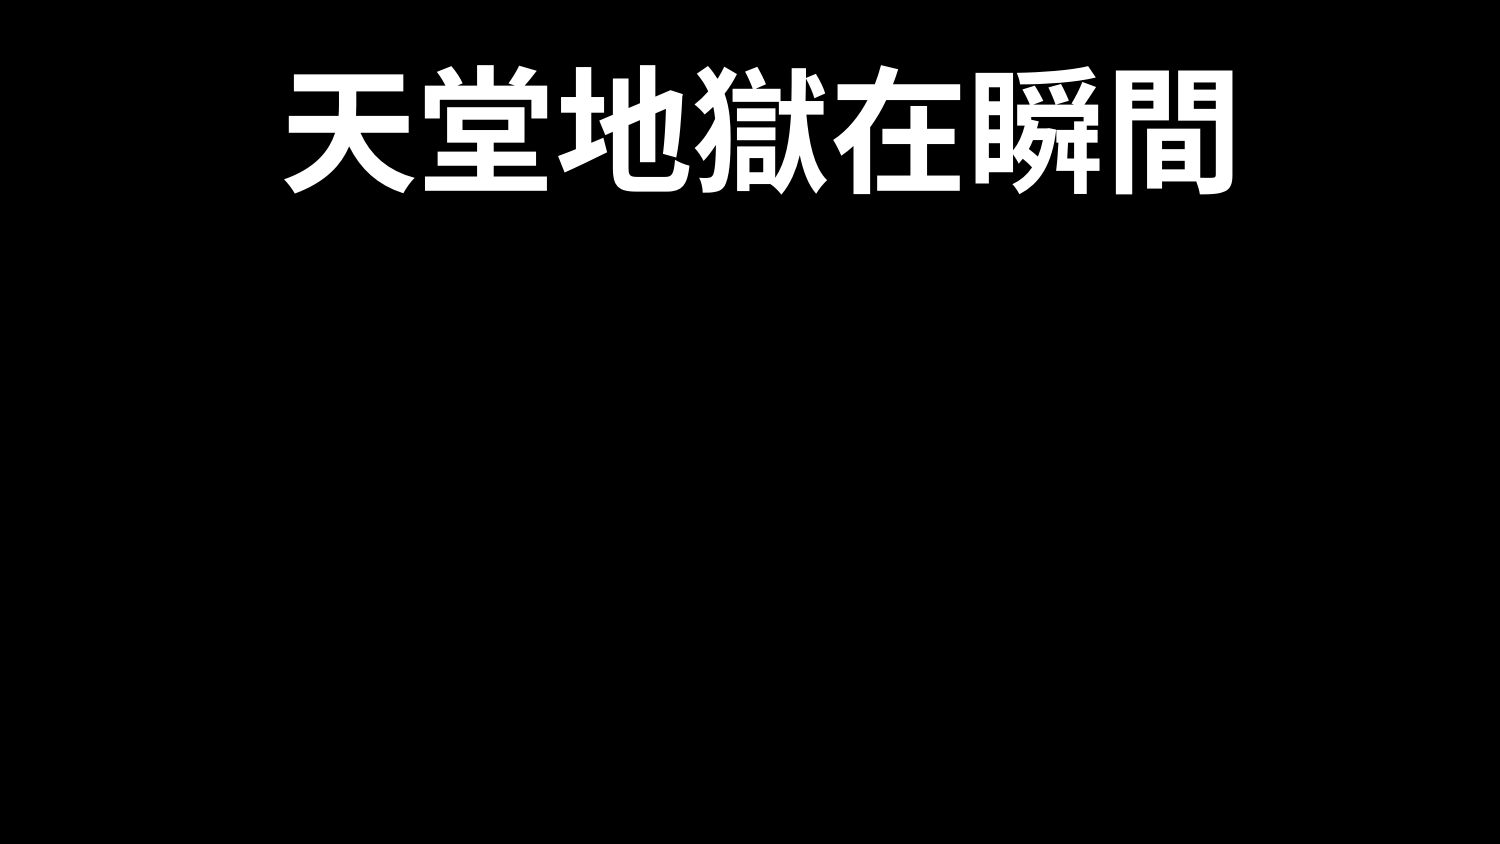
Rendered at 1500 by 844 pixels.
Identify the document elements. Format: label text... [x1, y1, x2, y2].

title 天堂地獄在瞬間 [123, 37, 1399, 219]
